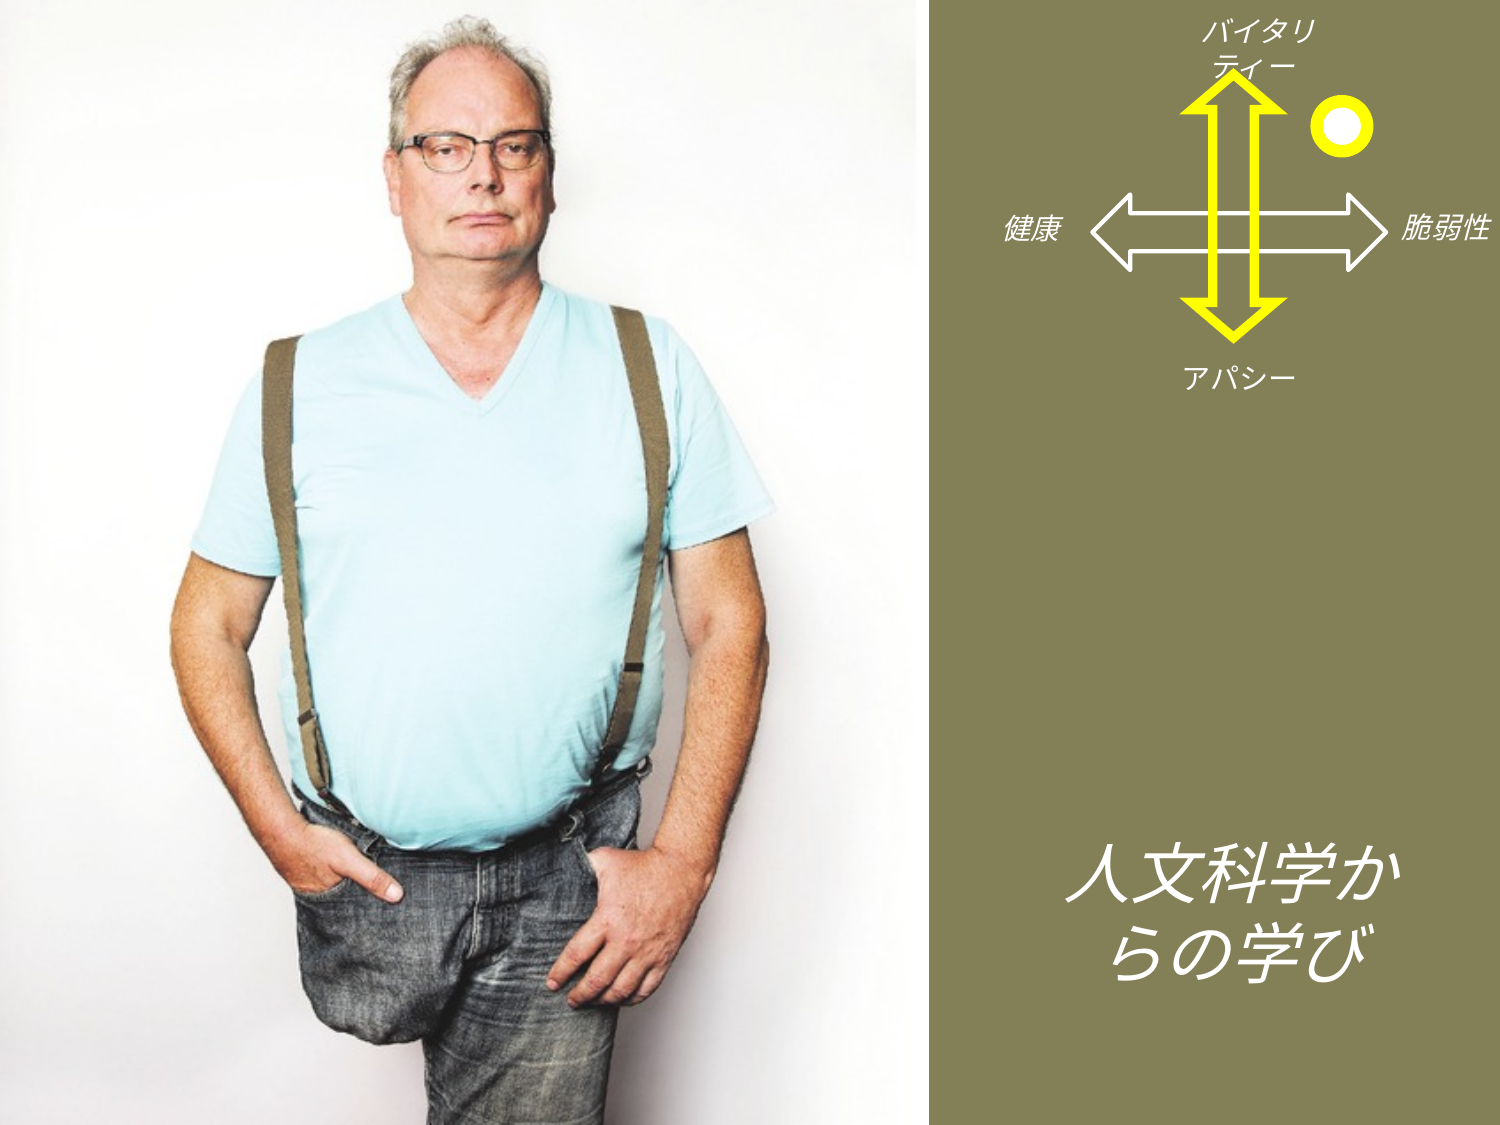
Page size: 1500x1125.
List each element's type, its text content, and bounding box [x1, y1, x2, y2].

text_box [985, 5, 1500, 404]
picture [0, 0, 929, 1125]
text_box 人文科学からの学び [1019, 824, 1442, 999]
